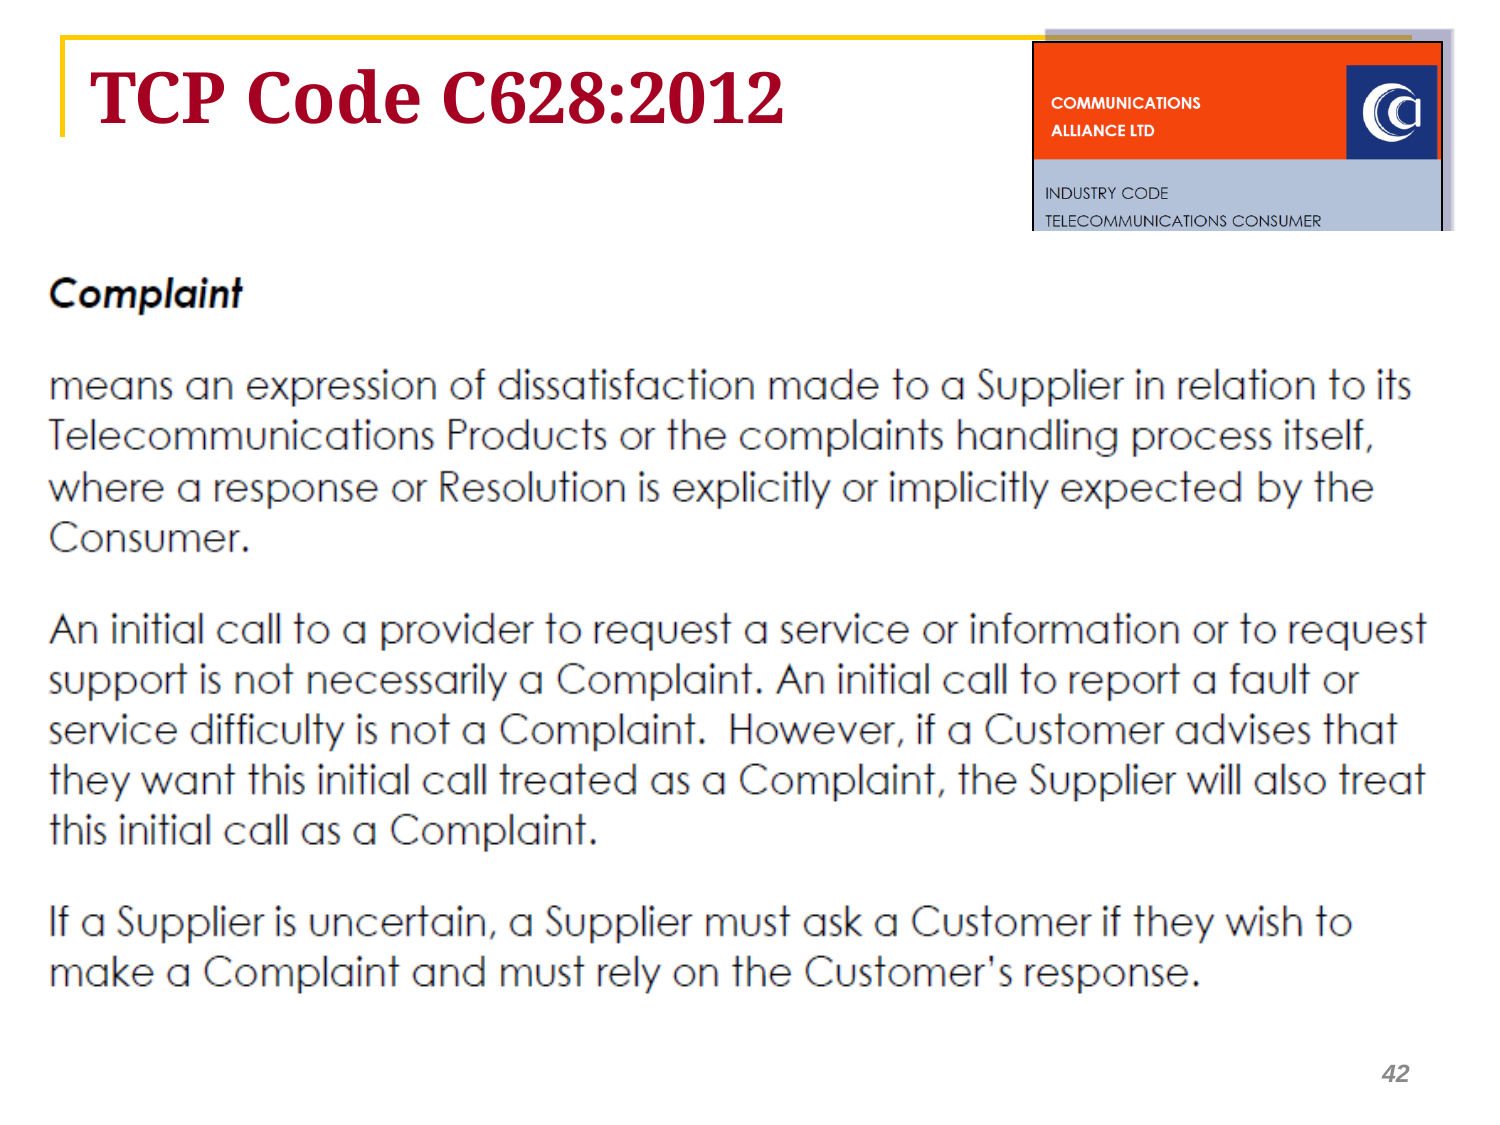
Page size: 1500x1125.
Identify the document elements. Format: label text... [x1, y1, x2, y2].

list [29, 231, 1459, 1019]
picture [1033, 42, 1442, 231]
slide_number 42 [1074, 1042, 1425, 1103]
title TCP Code C628:2012 [75, 45, 1029, 230]
